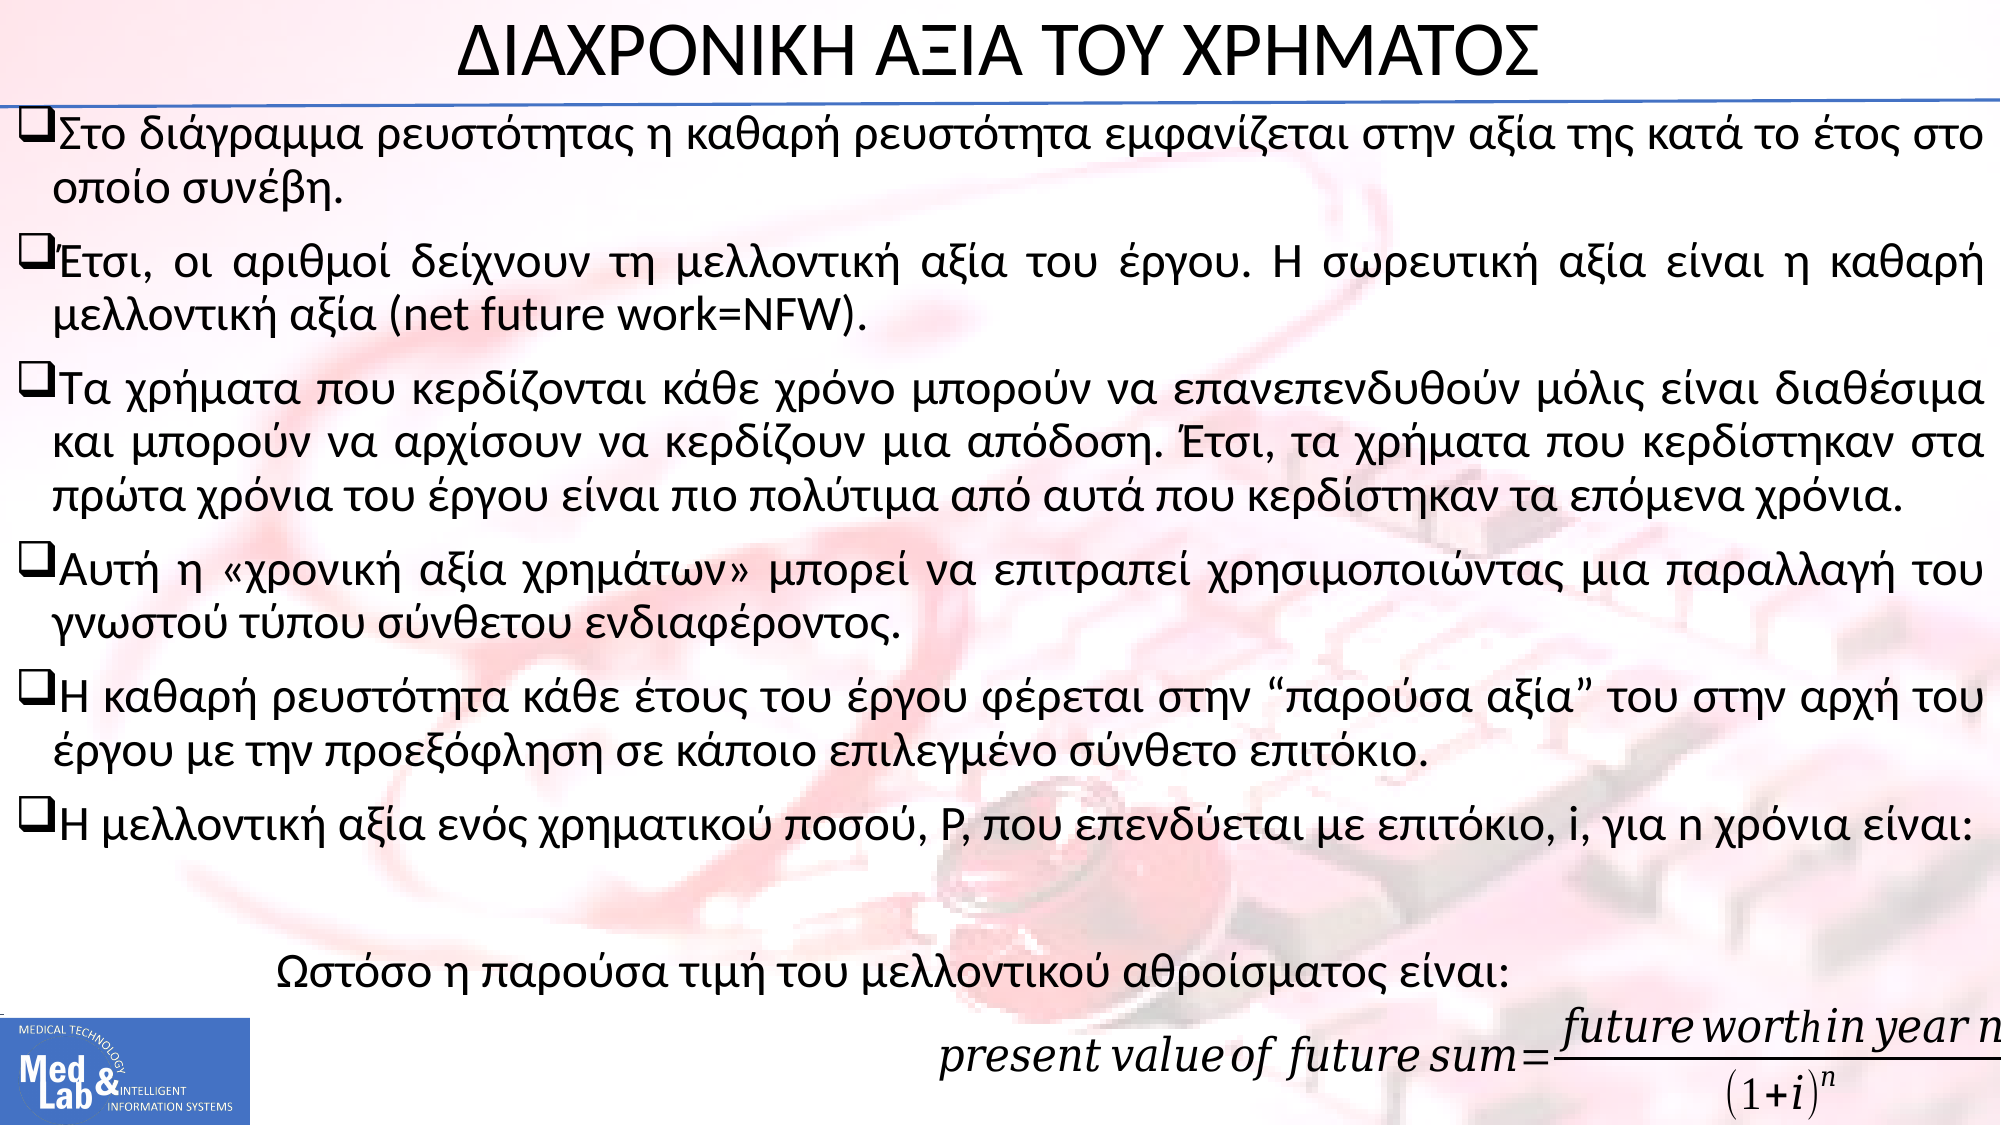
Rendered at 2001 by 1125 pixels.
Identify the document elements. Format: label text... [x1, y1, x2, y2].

picture [17, 1024, 233, 1125]
title ΔΙΑΧΡΟΝΙΚΗ ΑΞΙΑ ΤΟΥ ΧΡΗΜΑΤΟΣ [0, 0, 2000, 100]
